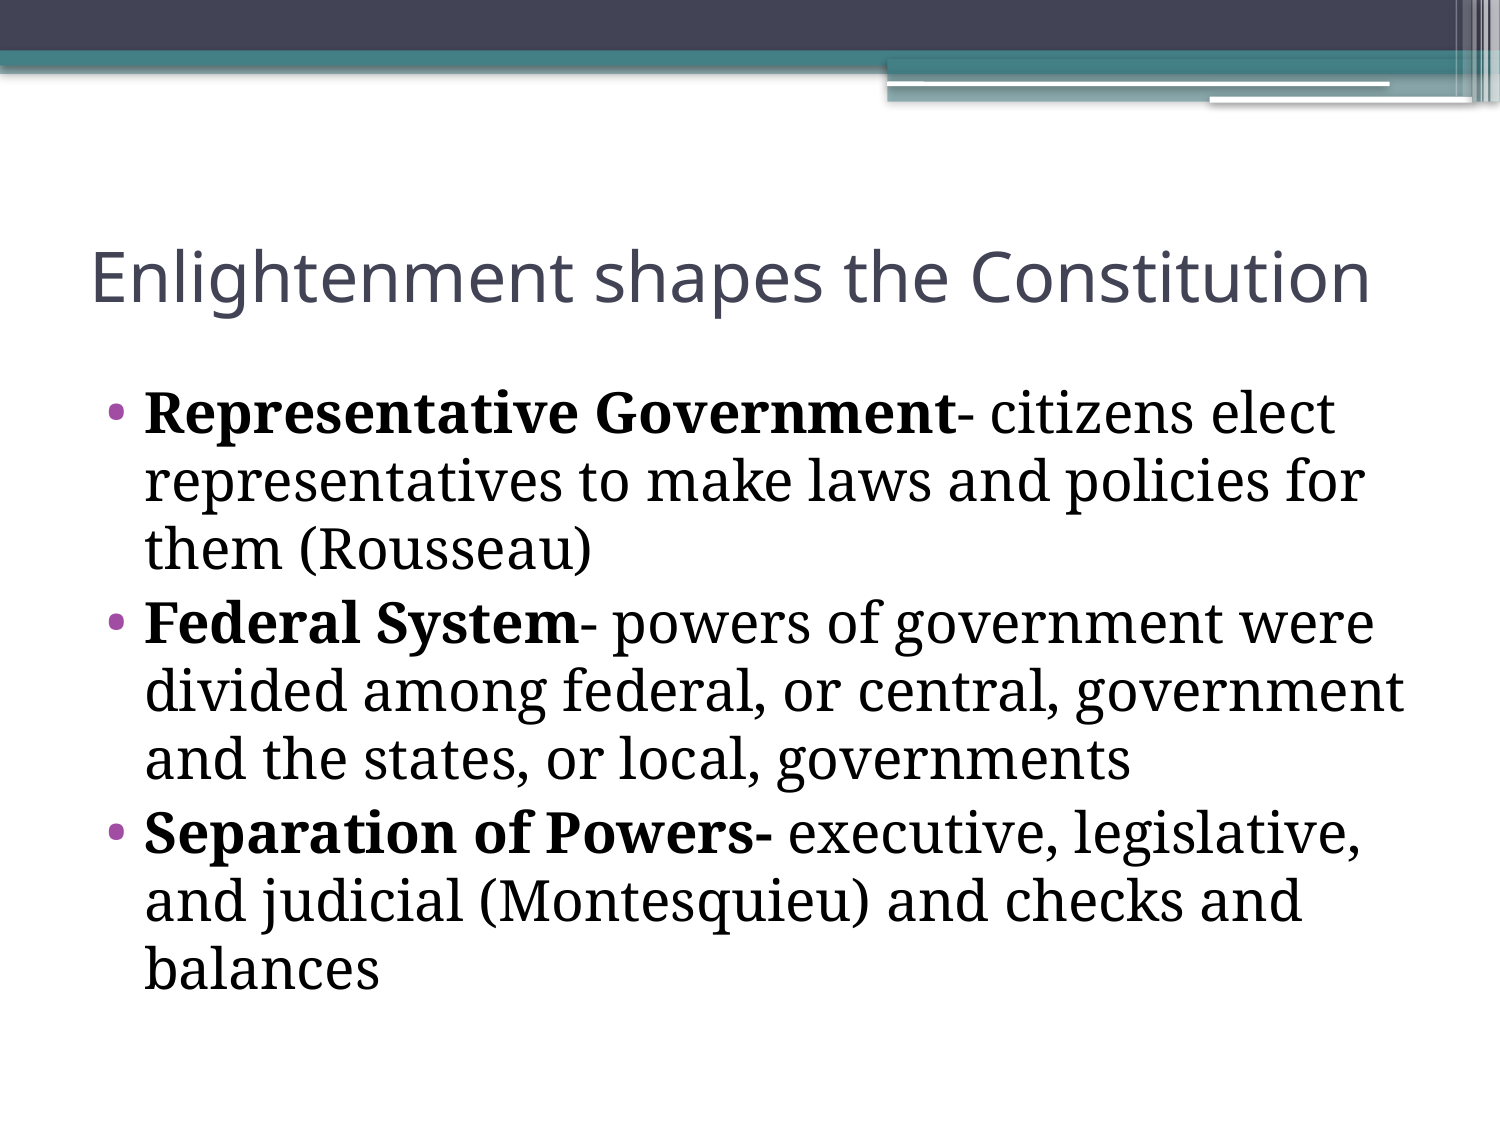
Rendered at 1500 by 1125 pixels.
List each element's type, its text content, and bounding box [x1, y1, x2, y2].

title Enlightenment shapes the Constitution [75, 187, 1425, 363]
list Representative Government- citizens elect representatives to make laws and policies for them (Rousseau) Federal System- powers of government were divided among federal, or central, government and the states, or local, governments Separation of Powers- executive, legislative, and judicial (Montesquieu) and checks and balances [75, 368, 1425, 1079]
